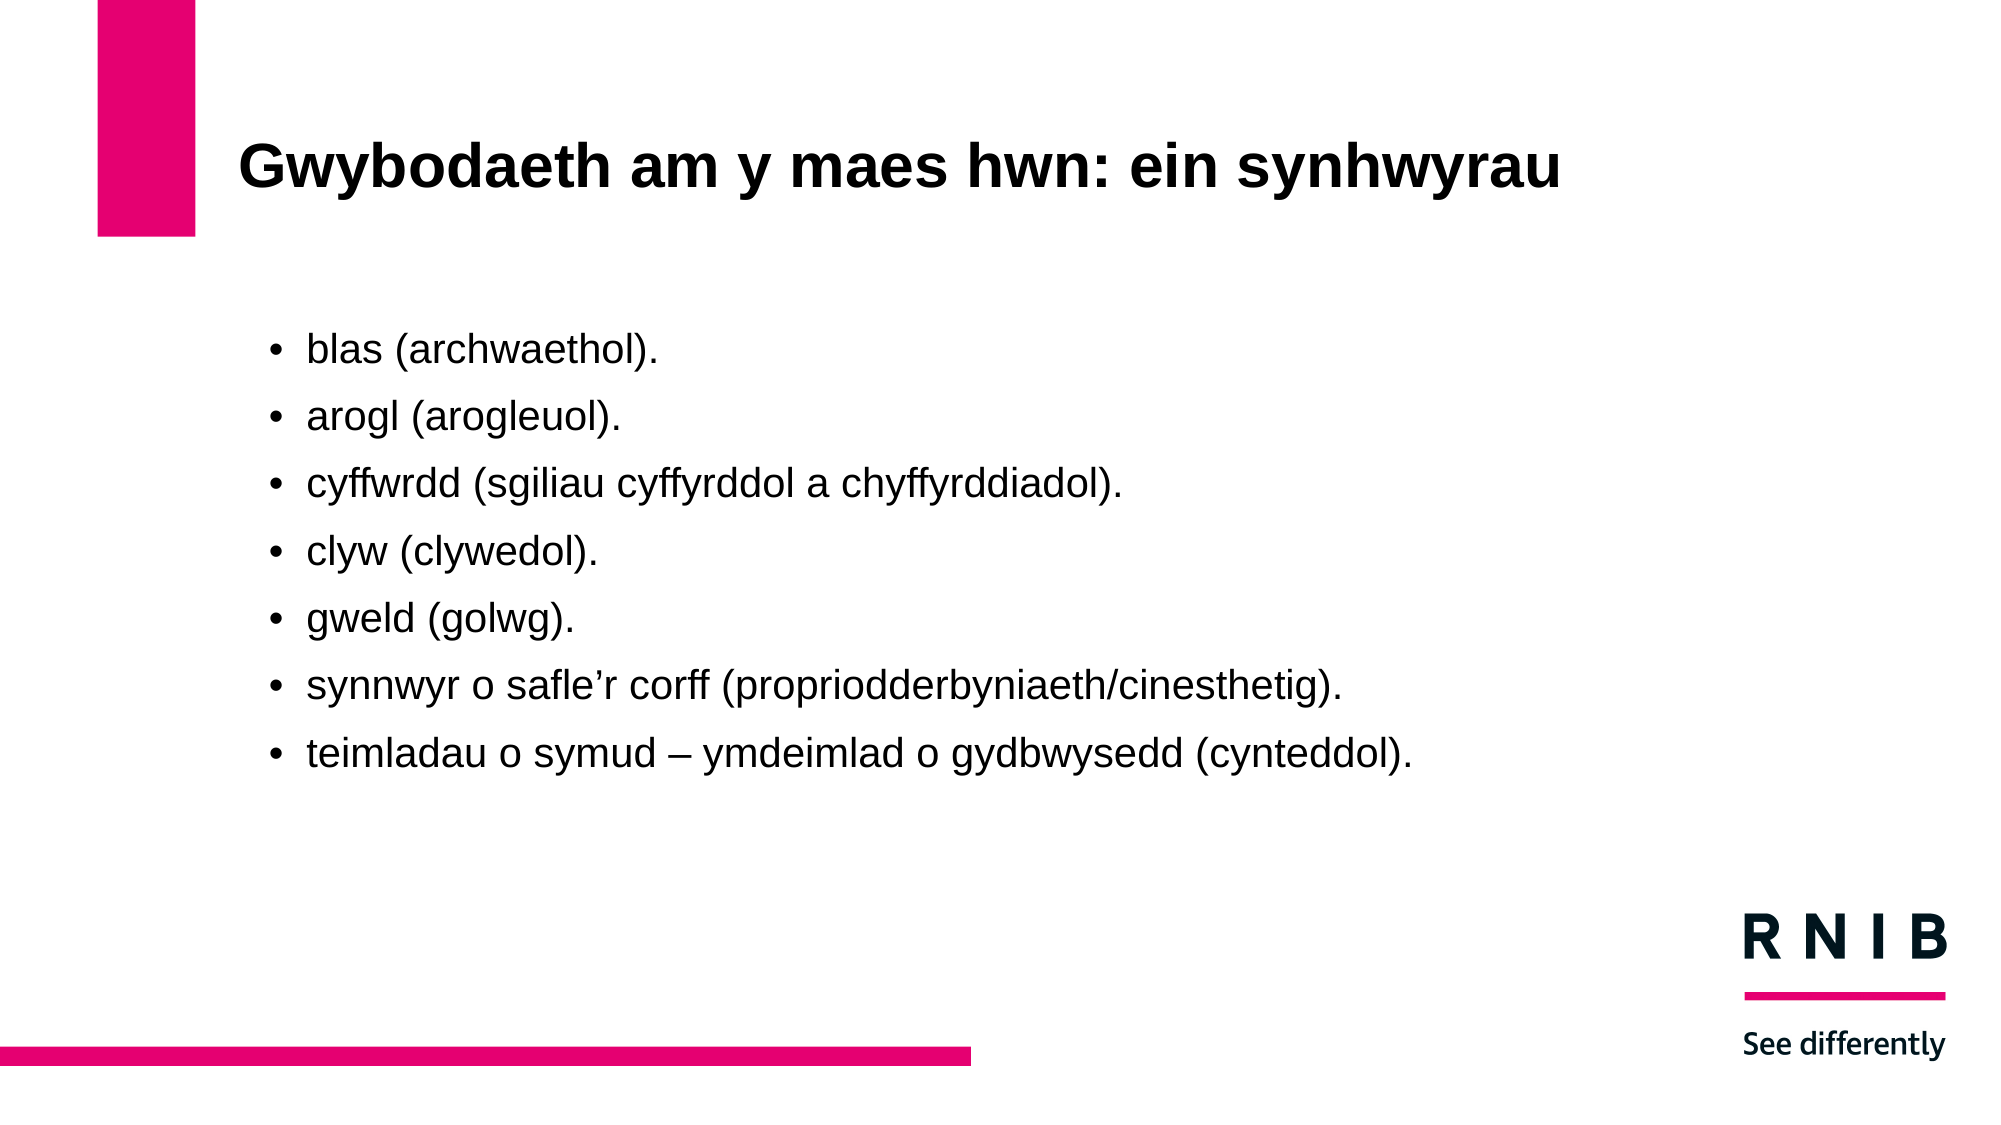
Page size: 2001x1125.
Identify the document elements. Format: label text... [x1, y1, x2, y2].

picture [1704, 847, 1982, 1125]
list blas (archwaethol). arogl (arogleuol). cyffwrdd (sgiliau cyffyrddol a chyffyrddiadol). clyw (clywedol). gweld (golwg). synnwyr o safle’r corff (propriodderbyniaeth/cinesthetig). teimladau o symud – ymdeimlad o gydbwysedd (cynteddol). [253, 255, 1694, 970]
title Gwybodaeth am y maes hwn: ein synhwyrau [223, 59, 1664, 278]
